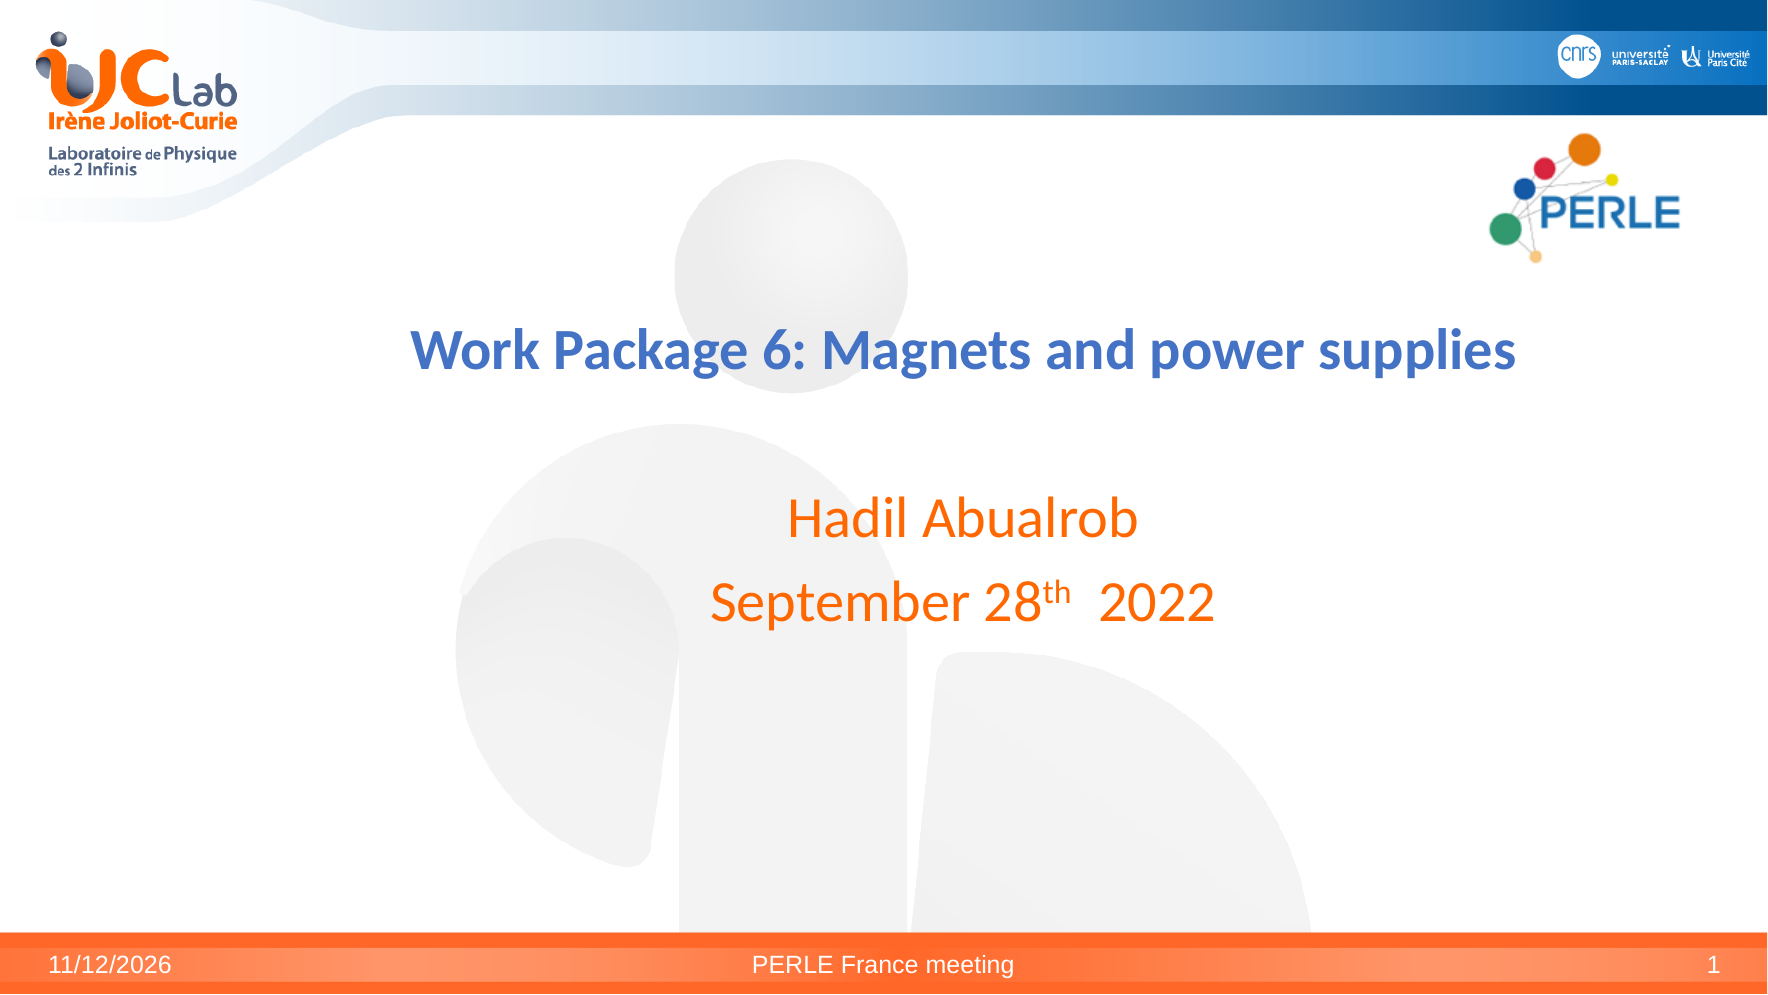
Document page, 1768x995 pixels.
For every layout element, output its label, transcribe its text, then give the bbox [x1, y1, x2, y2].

footer PERLE France meeting [481, 949, 861, 981]
slide_number 1 [1338, 937, 1736, 991]
footer PERLE France meeting [970, 949, 1286, 981]
picture [0, 0, 1768, 994]
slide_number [33, 937, 429, 991]
list Work Package 6: Magnets and power supplies Hadil Abualrob September 28th 2022 [343, 312, 1584, 682]
